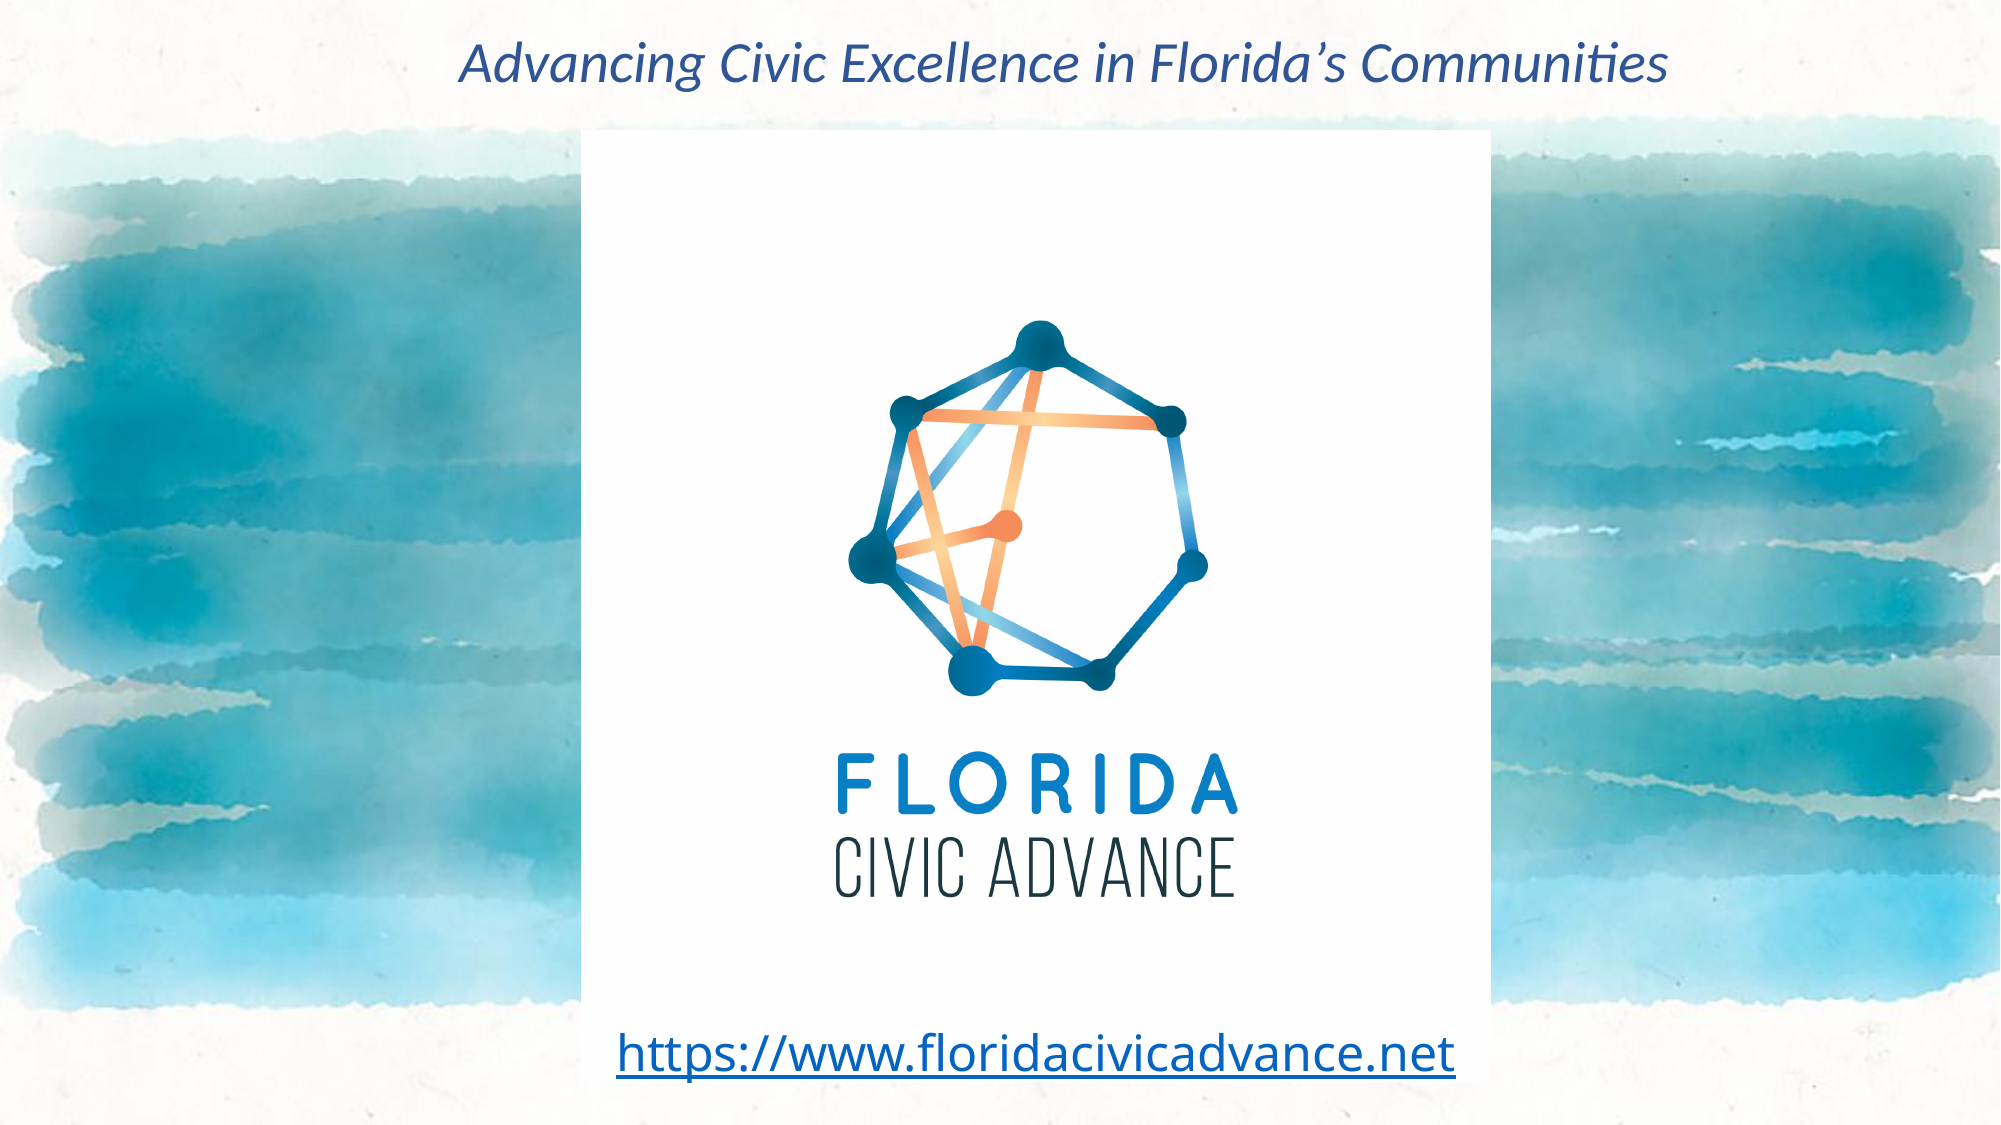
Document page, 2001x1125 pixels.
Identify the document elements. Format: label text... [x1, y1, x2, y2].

picture [0, 0, 2001, 1125]
text_box https://www.floridacivicadvance.net [523, 1014, 1548, 1098]
text_box Advancing Civic Excellence in Florida’s Communities [444, 16, 1709, 172]
